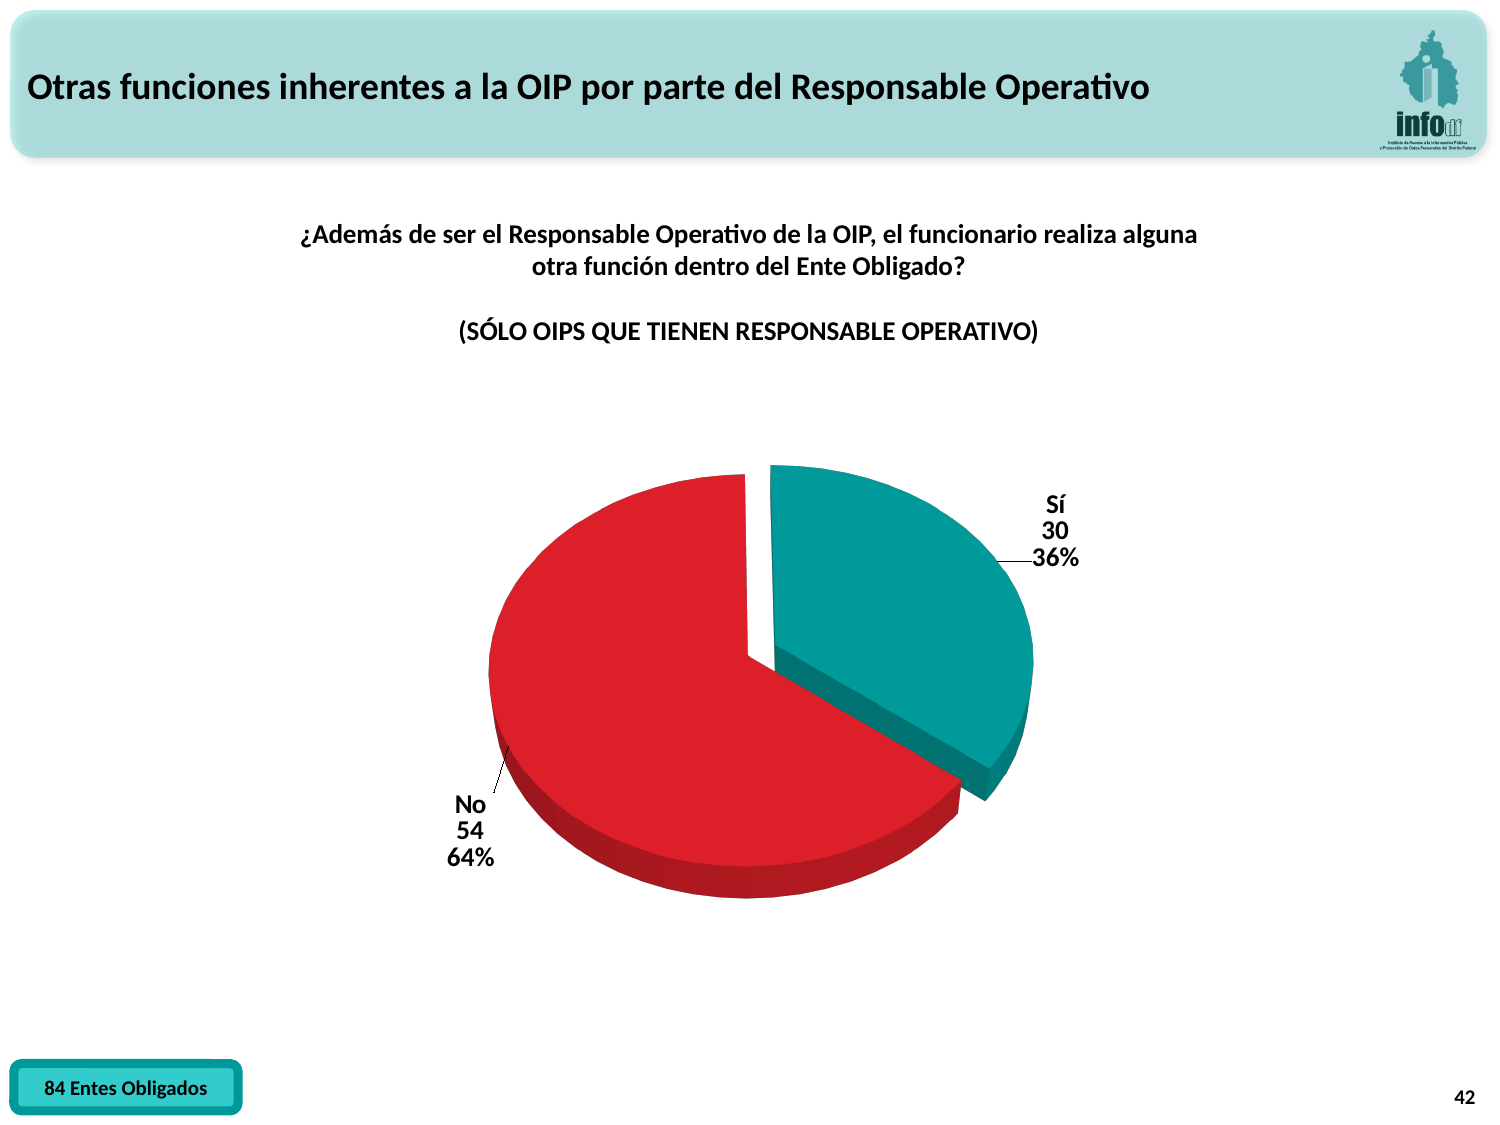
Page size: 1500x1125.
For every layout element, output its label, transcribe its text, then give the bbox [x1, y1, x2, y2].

chart [143, 402, 1361, 988]
text_box Otras funciones inherentes a la OIP por parte del Responsable Operativo [12, 14, 1407, 156]
slide_number 42 [1417, 1056, 1491, 1117]
picture [1407, 28, 1480, 150]
text_box ¿Además de ser el Responsable Operativo de la OIP, el funcionario realiza alguna otra función dentro del Ente Obligado? (SÓLO OIPS QUE TIENEN RESPONSABLE OPERATIVO) [265, 208, 1232, 354]
text_box 84 Entes Obligados [9, 1058, 243, 1116]
